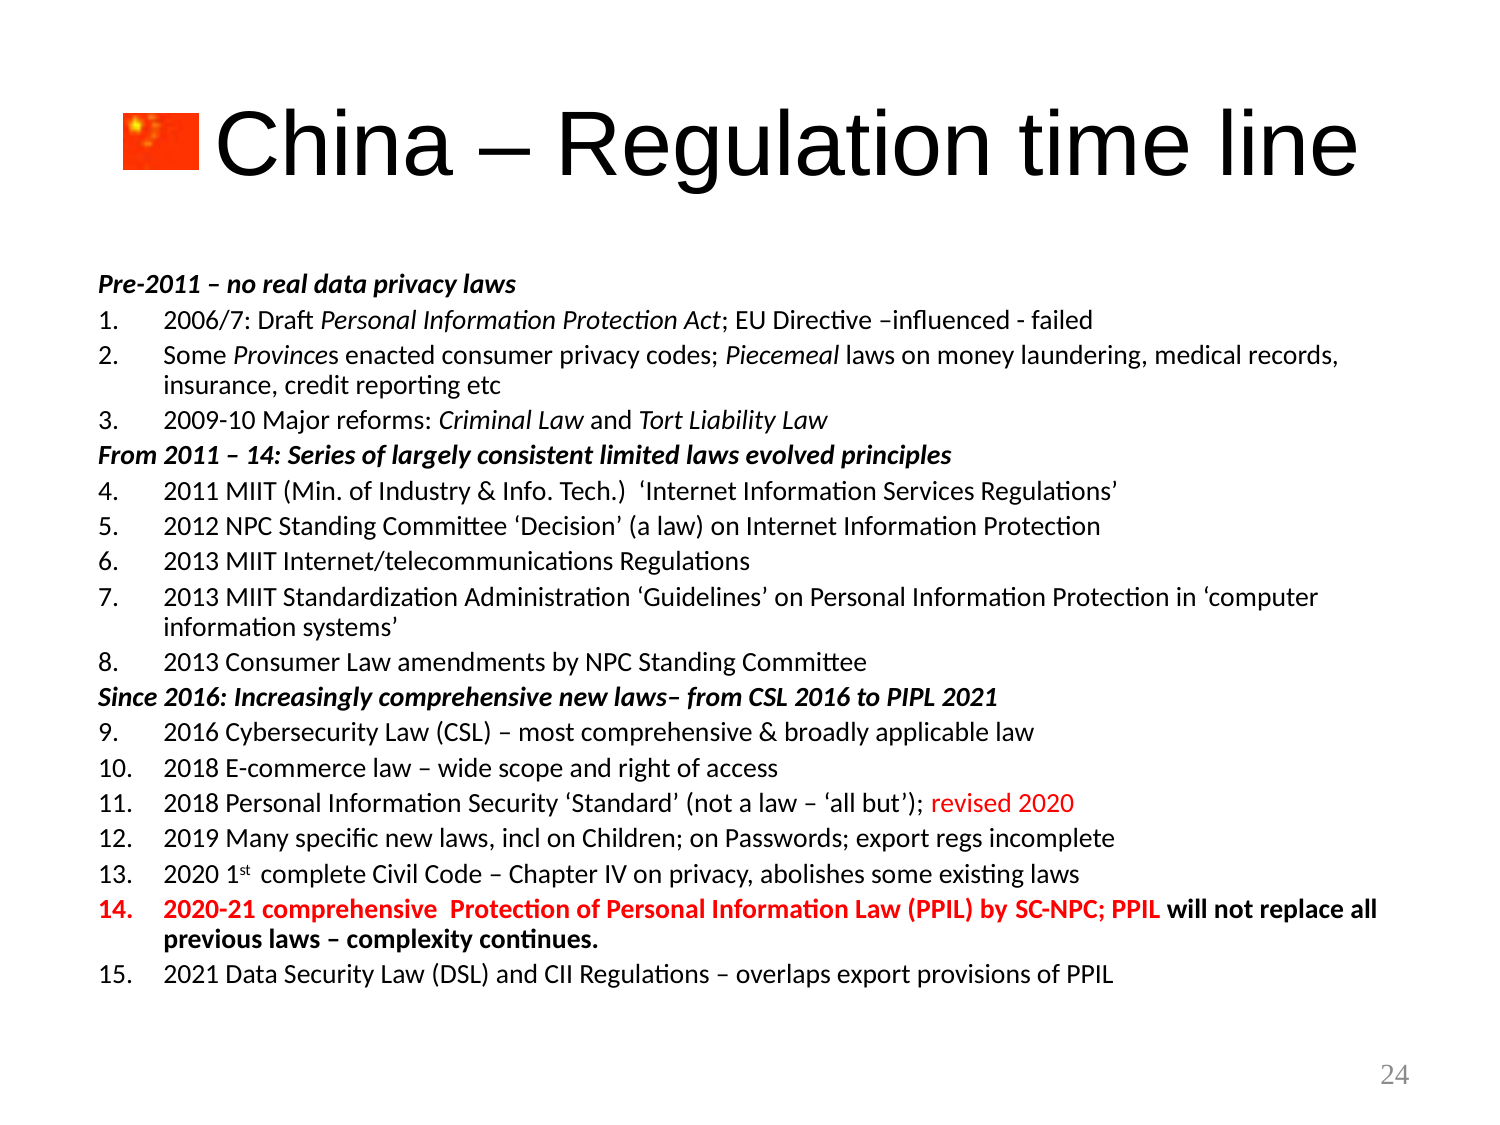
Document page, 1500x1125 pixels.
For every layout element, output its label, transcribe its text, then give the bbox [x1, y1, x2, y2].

list Pre-2011 – no real data privacy laws 2006/7: Draft Personal Information Protection Act; EU Directive –influenced - failed Some Provinces enacted consumer privacy codes; Piecemeal laws on money laundering, medical records, insurance, credit reporting etc 2009-10 Major reforms: Criminal Law and Tort Liability Law From 2011 – 14: Series of largely consistent limited laws evolved principles 2011 MIIT (Min. of Industry & Info. Tech.) ‘Internet Information Services Regulations’ 2012 NPC Standing Committee ‘Decision’ (a law) on Internet Information Protection 2013 MIIT Internet/telecommunications Regulations 2013 MIIT Standardization Administration ‘Guidelines’ on Personal Information Protection in ‘computer information systems’ 2013 Consumer Law amendments by NPC Standing Committee Since 2016: Increasingly comprehensive new laws– from CSL 2016 to PIPL 2021 2016 Cybersecurity Law (CSL) – most comprehensive & broadly applicable law 2018 E-commerce law – wide scope and right of access 2018 Personal Information Security ‘Standard’ (not a law – ‘all but’); revised 2020 2019 Many specific new laws, incl on Children; on Passwords; export regs incomplete 2020 1st complete Civil Code – Chapter IV on privacy, abolishes some existing laws 2020-21 comprehensive Protection of Personal Information Law (PPIL) by SC-NPC; PPIL will not replace all previous laws – complexity continues. 2021 Data Security Law (DSL) and CII Regulations – overlaps export provisions of PPIL [75, 262, 1425, 1005]
slide_number 24 [1074, 1042, 1425, 1103]
title China – Regulation time line [75, 45, 1425, 233]
picture [123, 113, 200, 171]
